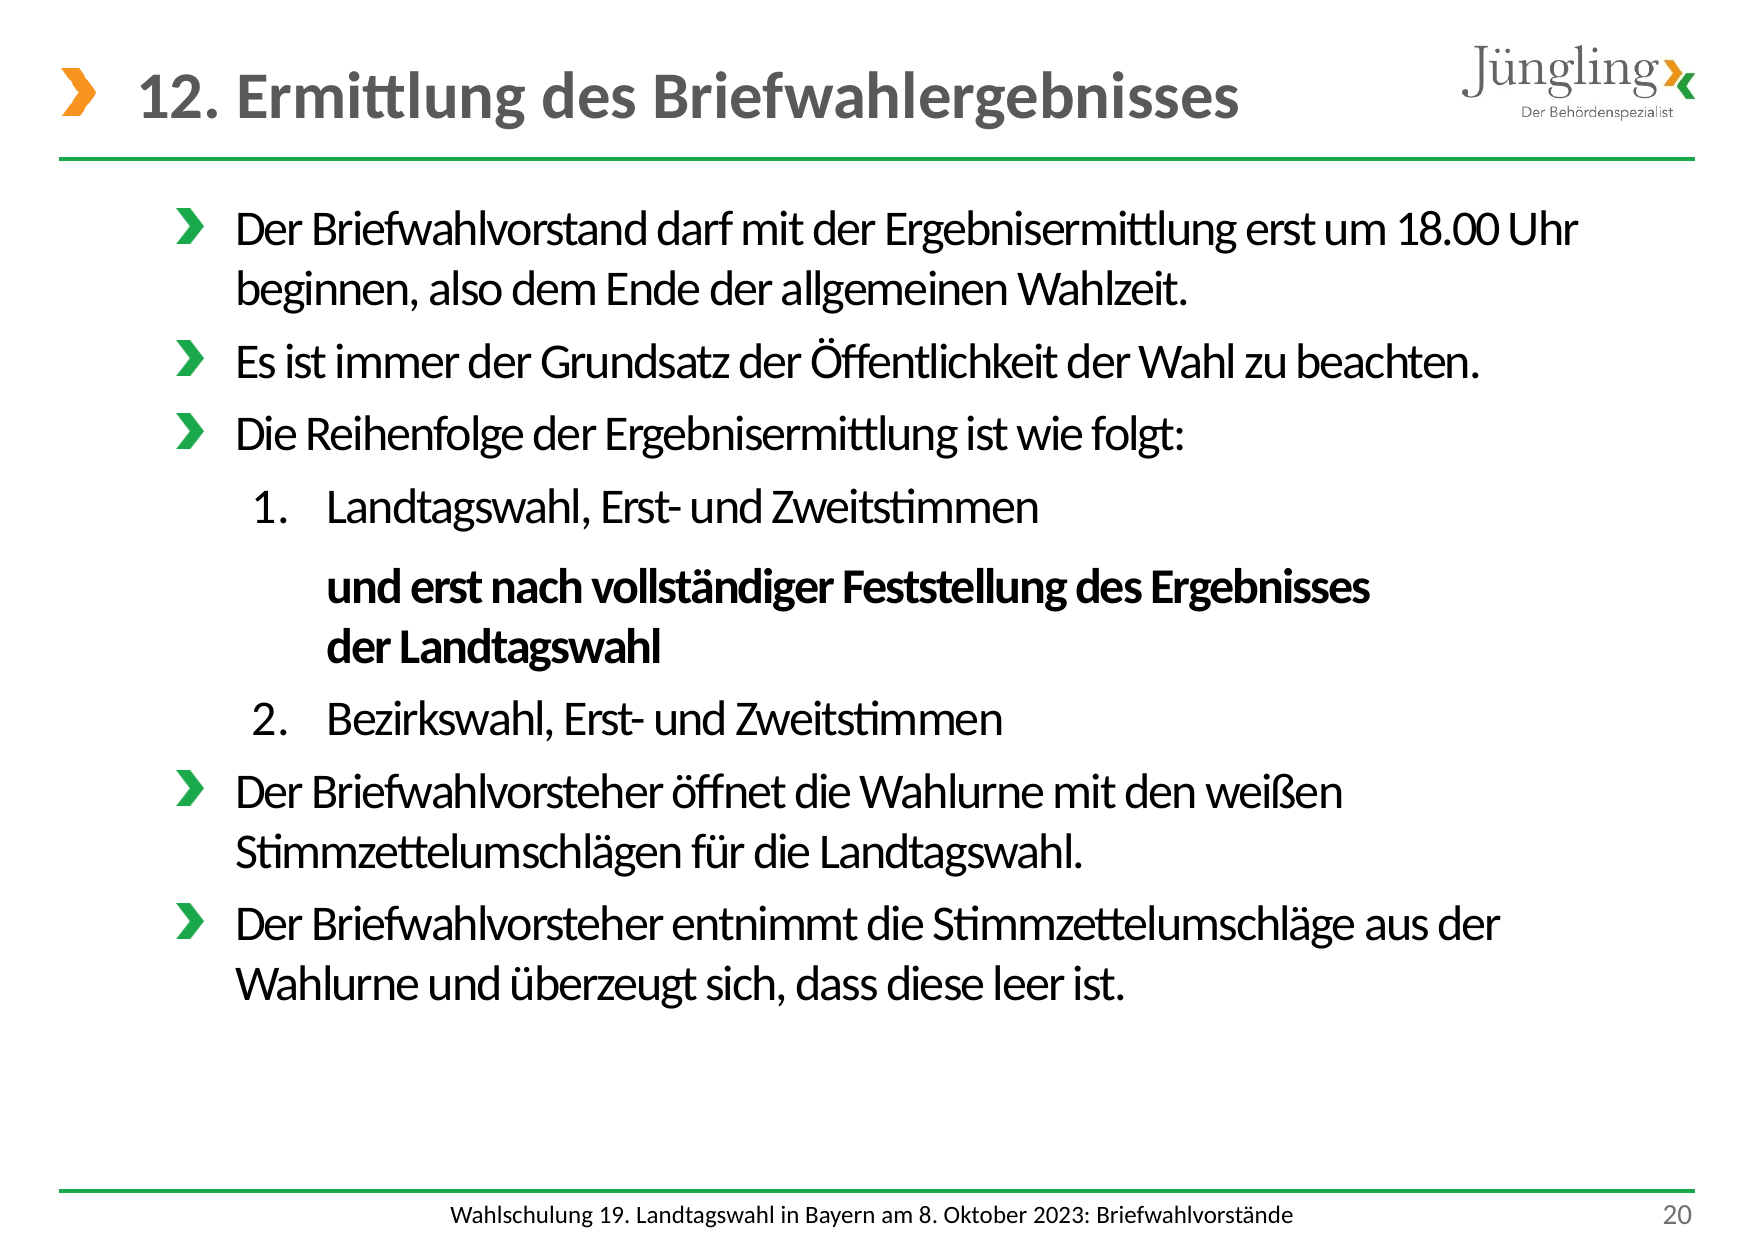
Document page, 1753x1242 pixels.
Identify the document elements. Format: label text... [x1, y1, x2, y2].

picture [176, 770, 204, 806]
picture [176, 340, 204, 376]
title 12. Ermittlung des Briefwahlergebnisses [59, 51, 1643, 260]
picture [176, 903, 204, 939]
text_box Der Briefwahlvorstand darf mit der Ergebnisermittlung erst um 18.00 Uhr beginnen, also dem Ende der allgemeinen Wahlzeit. Es ist immer der Grundsatz der Öffentlichkeit der Wahl zu beachten. Die Reihenfolge der Ergebnisermittlung ist wie folgt: Landtagswahl, Erst- und Zweitstimmen und erst nach vollständiger Feststellung des Ergebnisses der Landtagswahl Bezirkswahl, Erst- und Zweitstimmen Der Briefwahlvorsteher öffnet die Wahlurne mit den weißen Stimmzettelumschlägen für die Landtagswahl. Der Briefwahlvorsteher entnimmt die Stimmzettelumschläge aus der Wahlurne und überzeugt sich, dass diese leer ist. [88, 195, 1692, 1011]
picture [176, 413, 204, 449]
picture [1462, 45, 1695, 121]
slide_number 20 [1288, 1195, 1692, 1232]
picture [61, 68, 96, 116]
